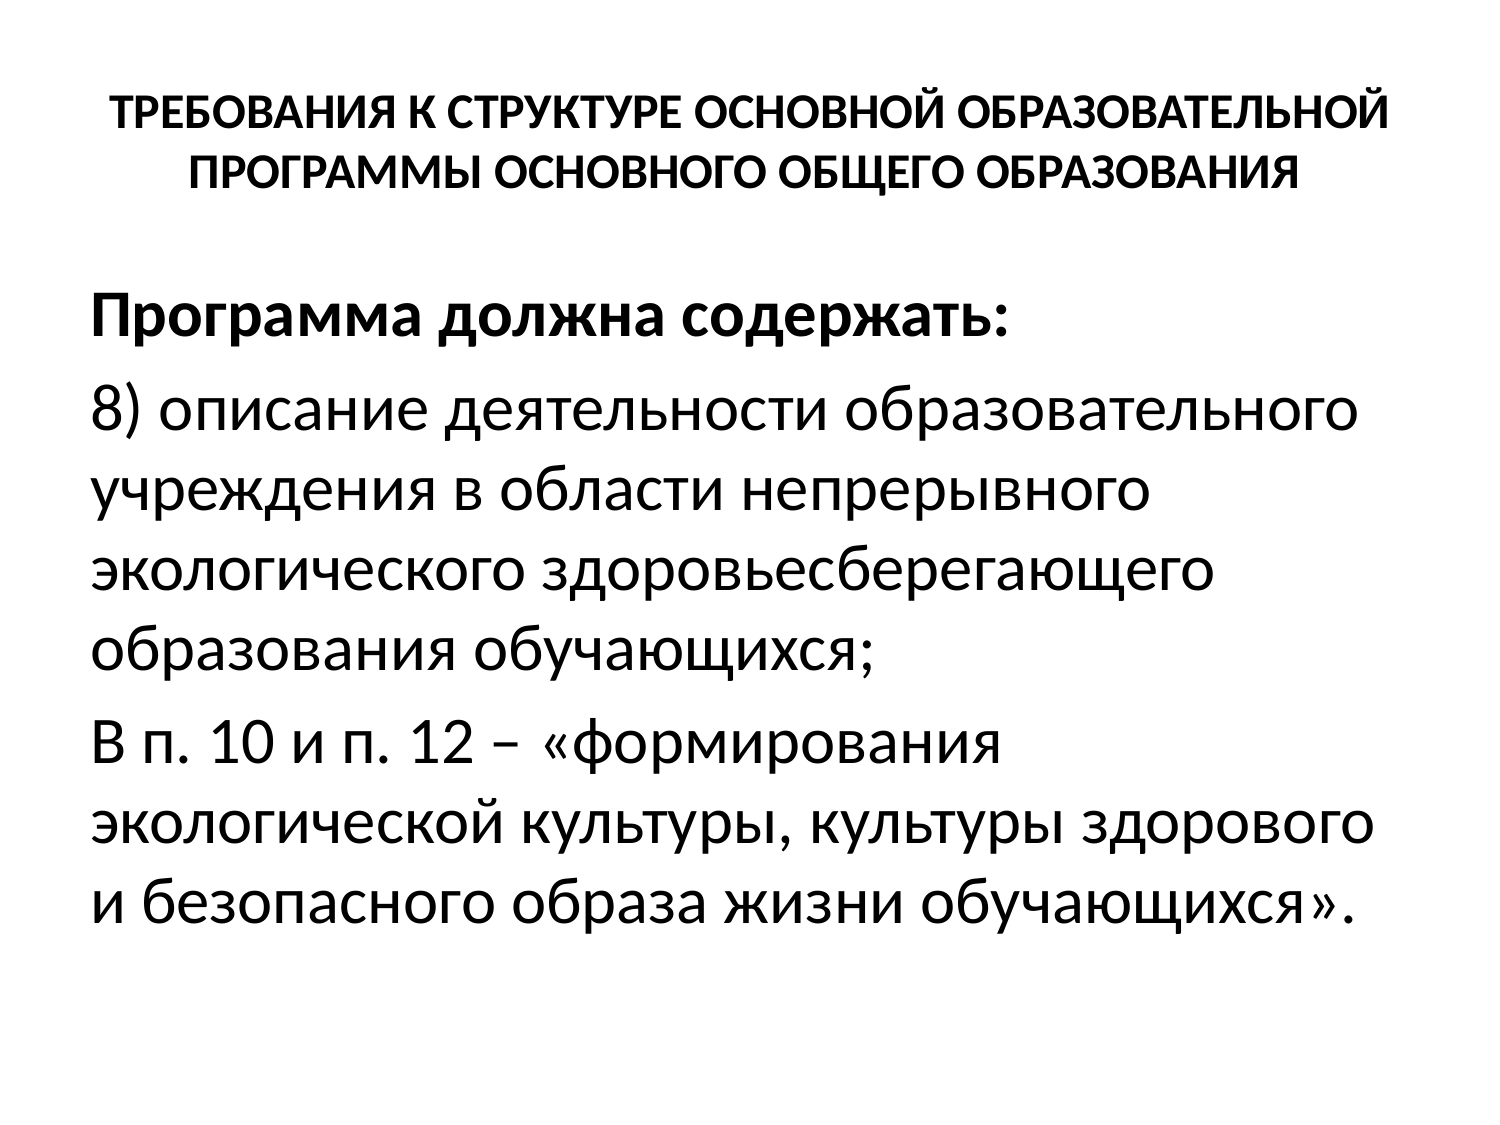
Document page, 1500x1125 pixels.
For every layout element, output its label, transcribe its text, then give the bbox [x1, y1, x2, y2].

list Программа должна содержать: 8) описание деятельности образовательного учреждения в области непрерывного экологического здоровьесберегающего образования обучающихся; В п. 10 и п. 12 – «формирования экологической культуры, культуры здорового и безопасного образа жизни обучающихся». [75, 262, 1425, 1005]
title ТРЕБОВАНИЯ К СТРУКТУРЕ ОСНОВНОЙ ОБРАЗОВАТЕЛЬНОЙ ПРОГРАММЫ ОСНОВНОГО ОБЩЕГО ОБРАЗОВАНИЯ [75, 45, 1425, 233]
